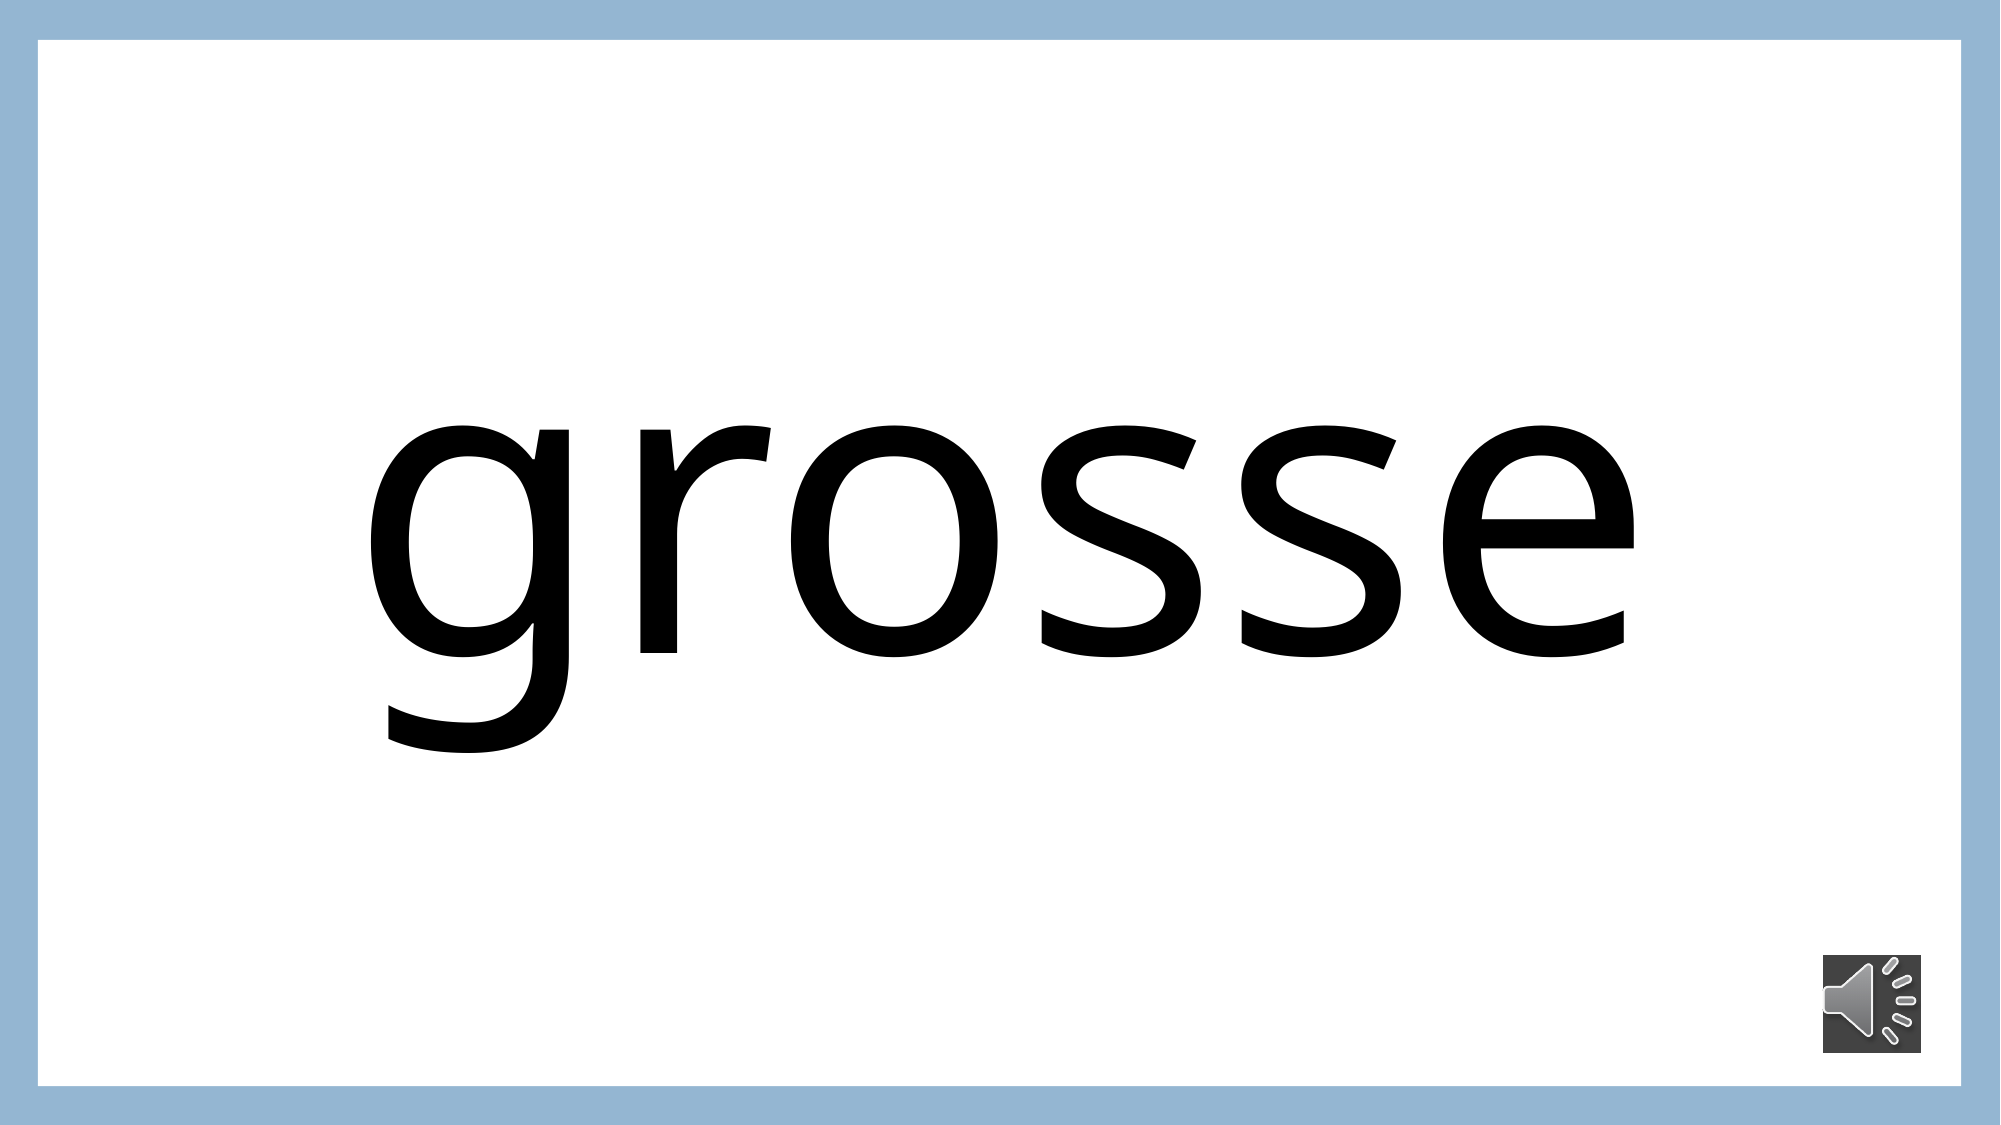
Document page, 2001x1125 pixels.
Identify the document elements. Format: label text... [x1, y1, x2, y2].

picture [1821, 953, 1923, 1055]
text_box grosse [333, 229, 1670, 744]
